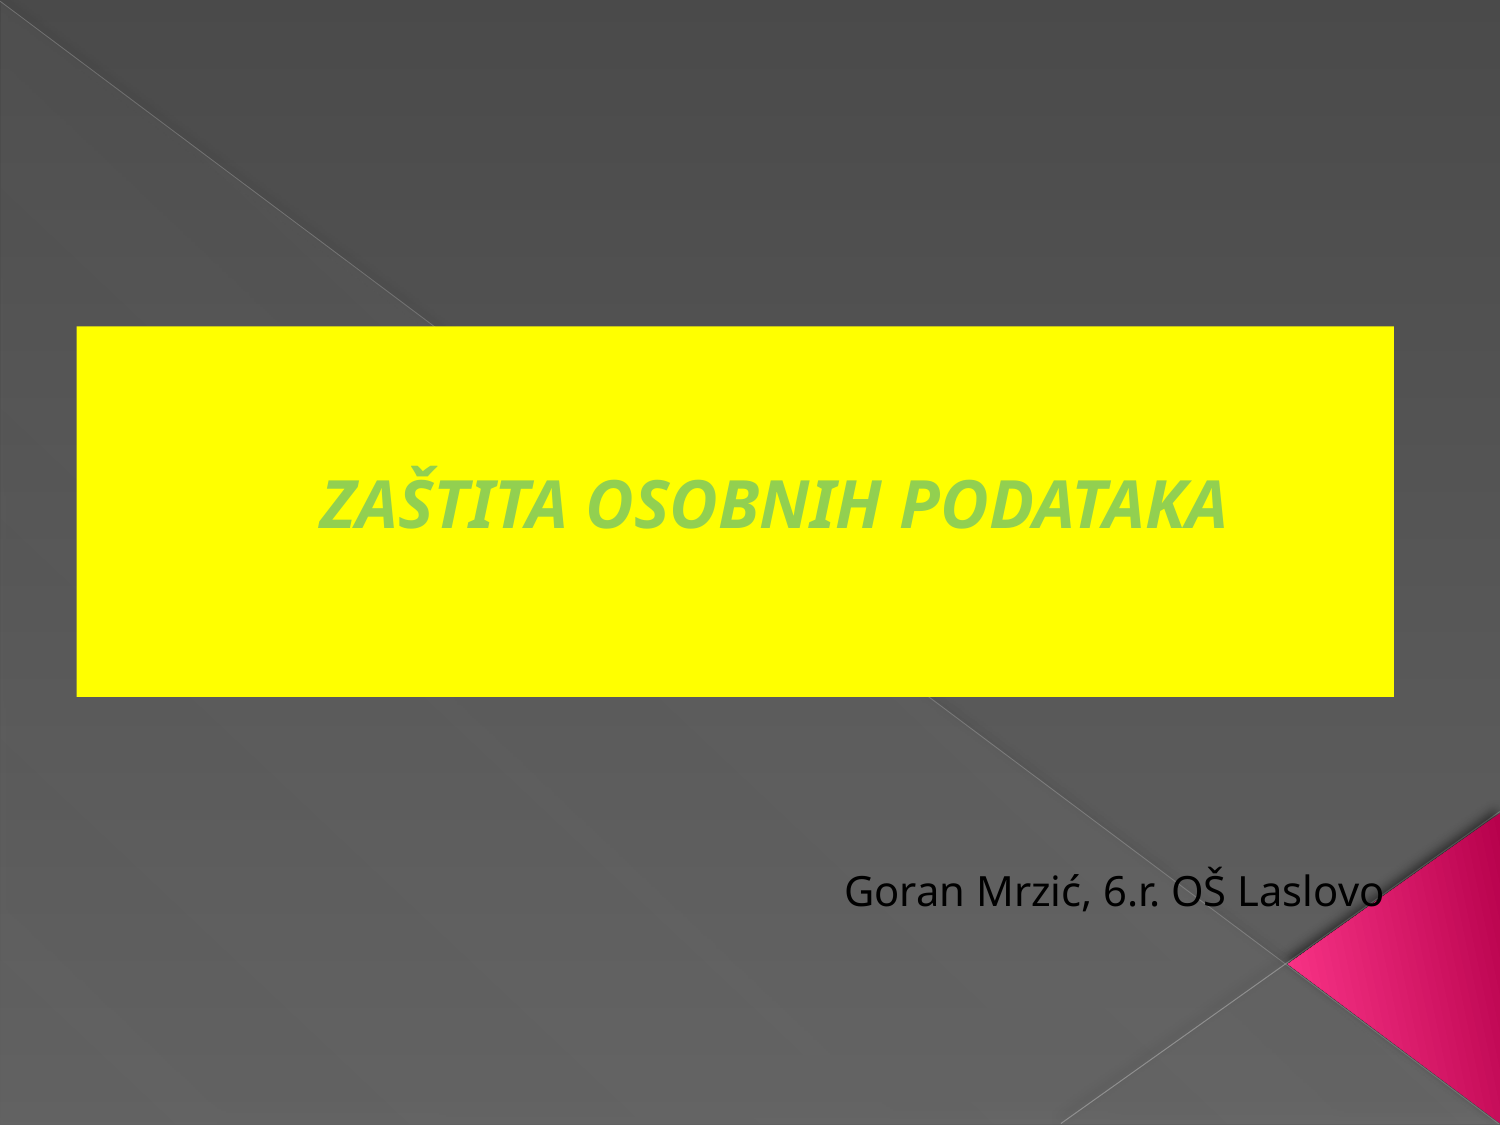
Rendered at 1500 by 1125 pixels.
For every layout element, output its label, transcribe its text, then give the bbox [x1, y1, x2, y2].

title ZAŠTITA OSOBNIH PODATAKA [76, 326, 1394, 697]
text_box Goran Mrzić, 6.r. OŠ Laslovo [667, 857, 1400, 923]
